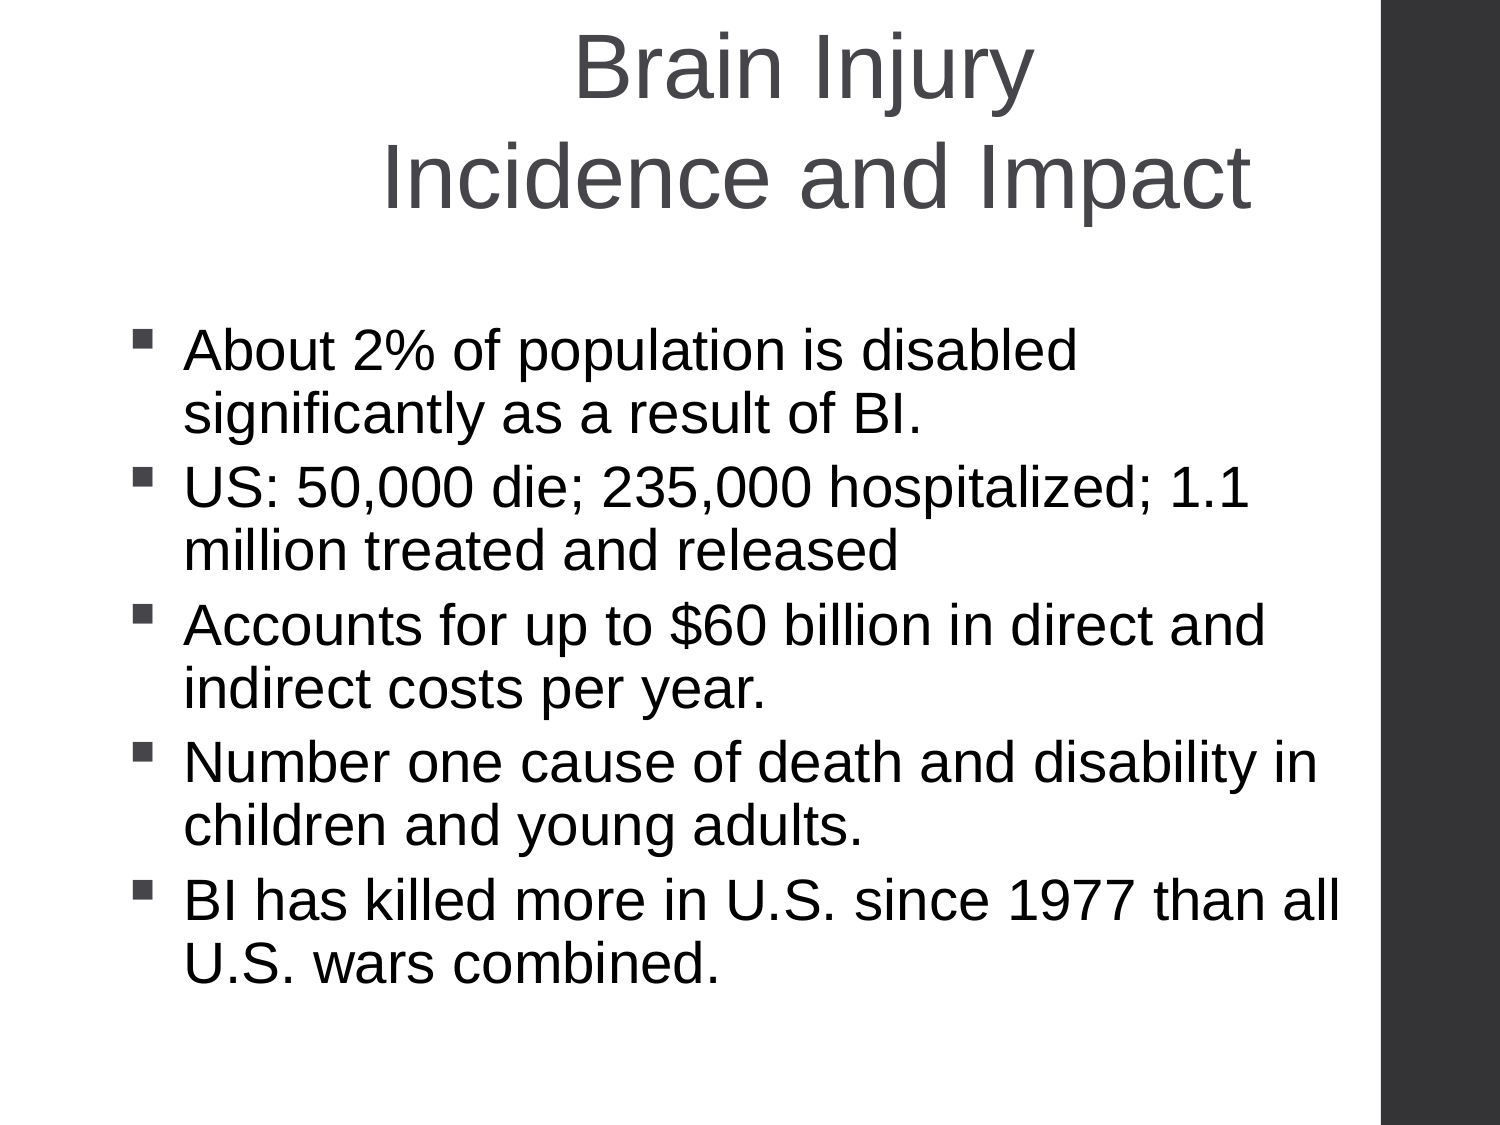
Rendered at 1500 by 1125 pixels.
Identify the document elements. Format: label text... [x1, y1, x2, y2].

text_box Brain Injury Incidence and Impact [179, 46, 1455, 235]
text_box About 2% of population is disabled significantly as a result of BI. US: 50,000 die; 235,000 hospitalized; 1.1 million treated and released Accounts for up to $60 billion in direct and indirect costs per year. Number one cause of death and disability in children and young adults. BI has killed more in U.S. since 1977 than all U.S. wars combined. [112, 312, 1388, 1000]
